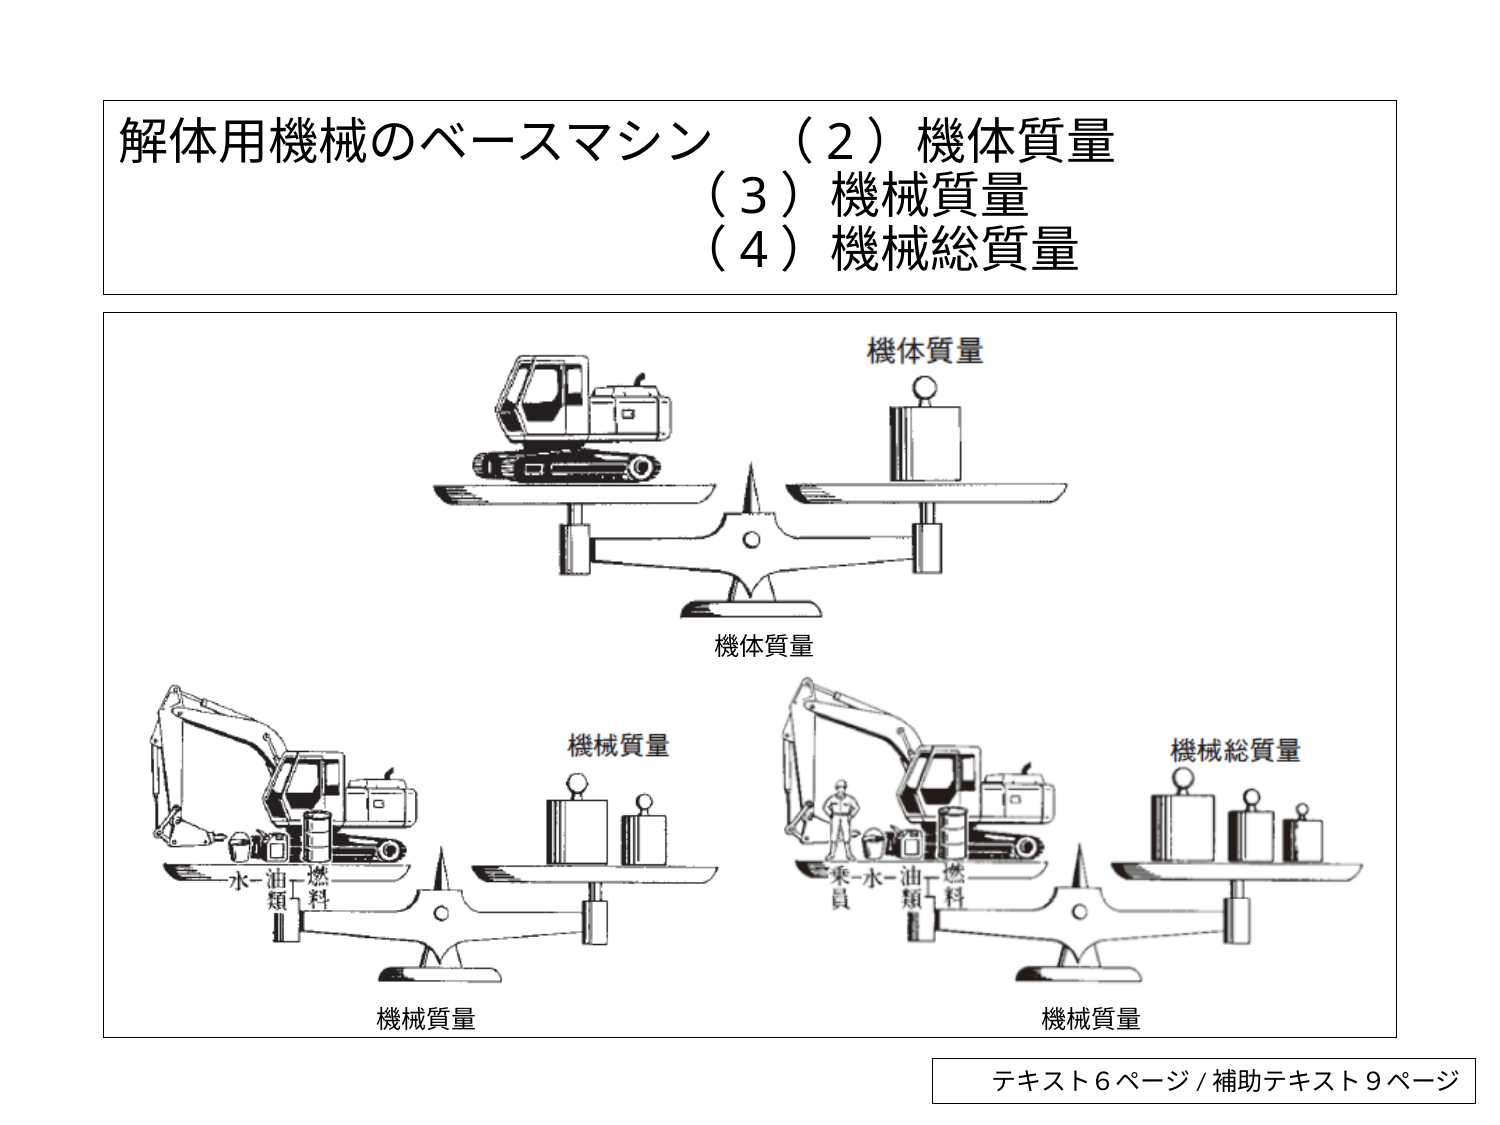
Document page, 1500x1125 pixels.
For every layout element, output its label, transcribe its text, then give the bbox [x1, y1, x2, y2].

picture [129, 674, 738, 993]
text_box テキスト６ページ/補助テキスト９ページ [932, 1058, 1476, 1104]
picture [763, 666, 1382, 992]
list [103, 312, 1397, 1038]
title 解体用機械のベースマシン （2）機体質量 （3）機械質量 （4）機械総質量 [103, 100, 1397, 295]
picture [412, 317, 1088, 637]
text_box 機体質量 [545, 637, 985, 668]
text_box 機械質量 [207, 996, 647, 1042]
text_box 機械質量 [872, 996, 1311, 1042]
